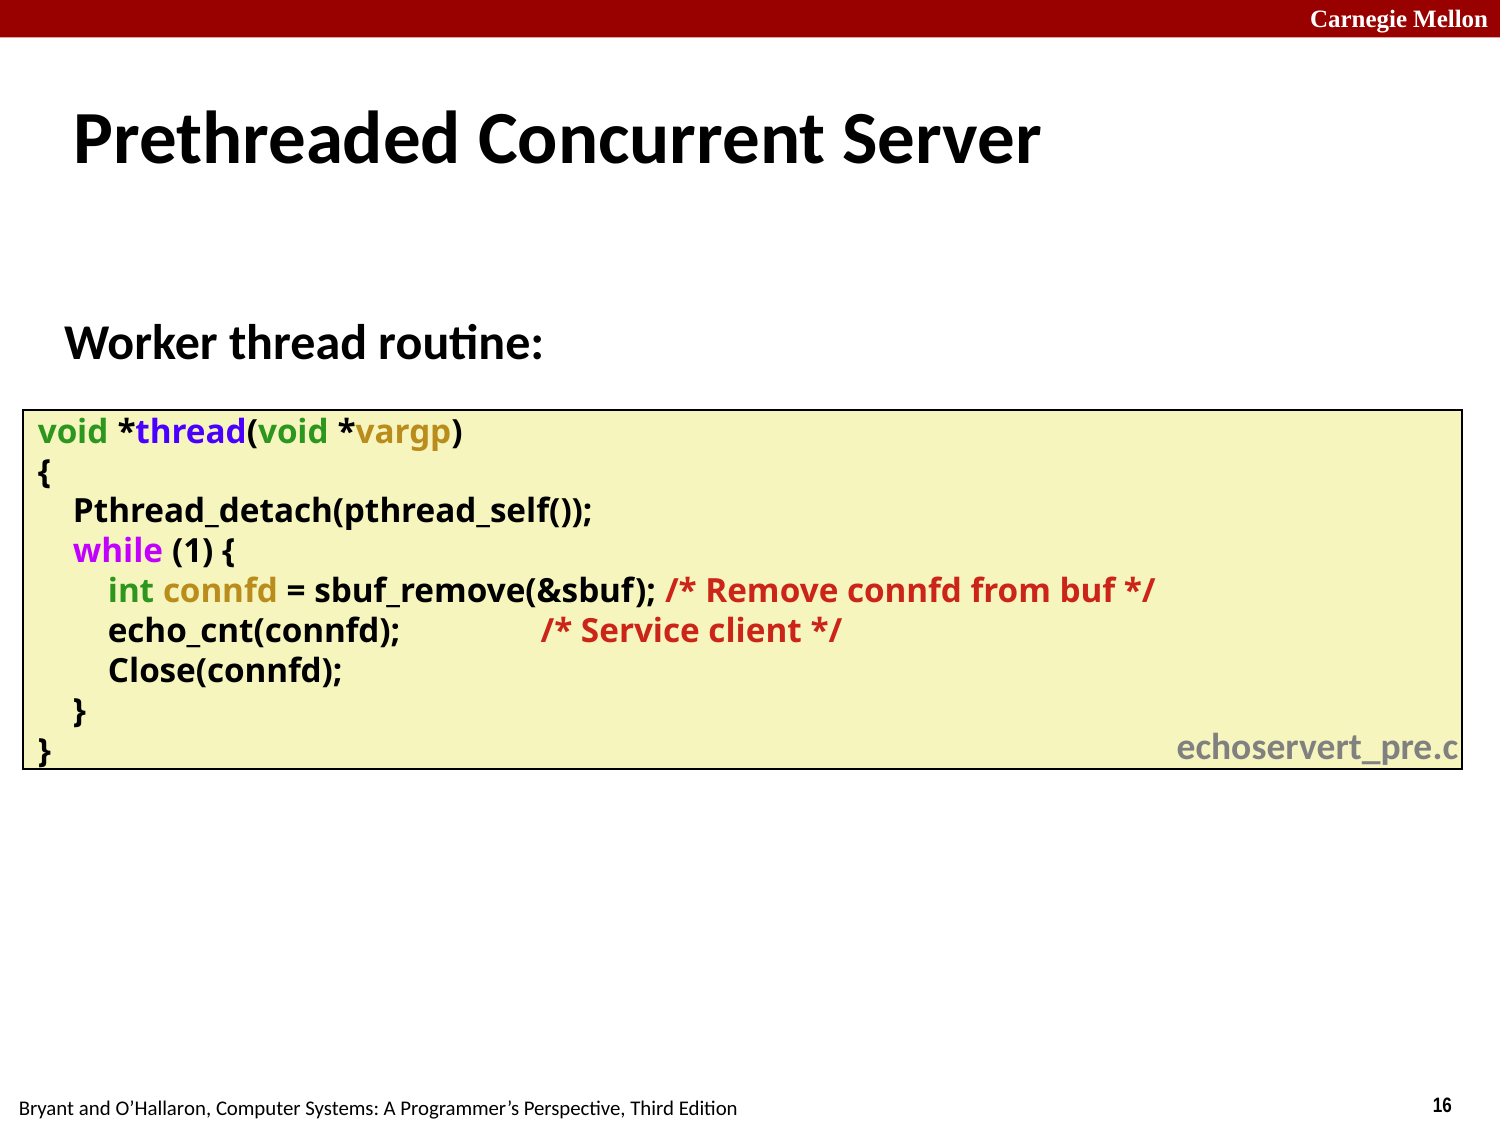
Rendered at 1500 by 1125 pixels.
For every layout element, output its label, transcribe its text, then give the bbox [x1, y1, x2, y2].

text_box Worker thread routine: [49, 301, 571, 377]
title Prethreaded Concurrent Server [58, 71, 1305, 197]
text_box echoservert_pre.c [1161, 714, 1474, 775]
text_box void *thread(void *vargp) { Pthread_detach(pthread_self()); while (1) { int connfd = sbuf_remove(&sbuf); /* Remove connfd from buf */ echo_cnt(connfd); /* Service client */ Close(connfd); } } [23, 409, 1463, 770]
